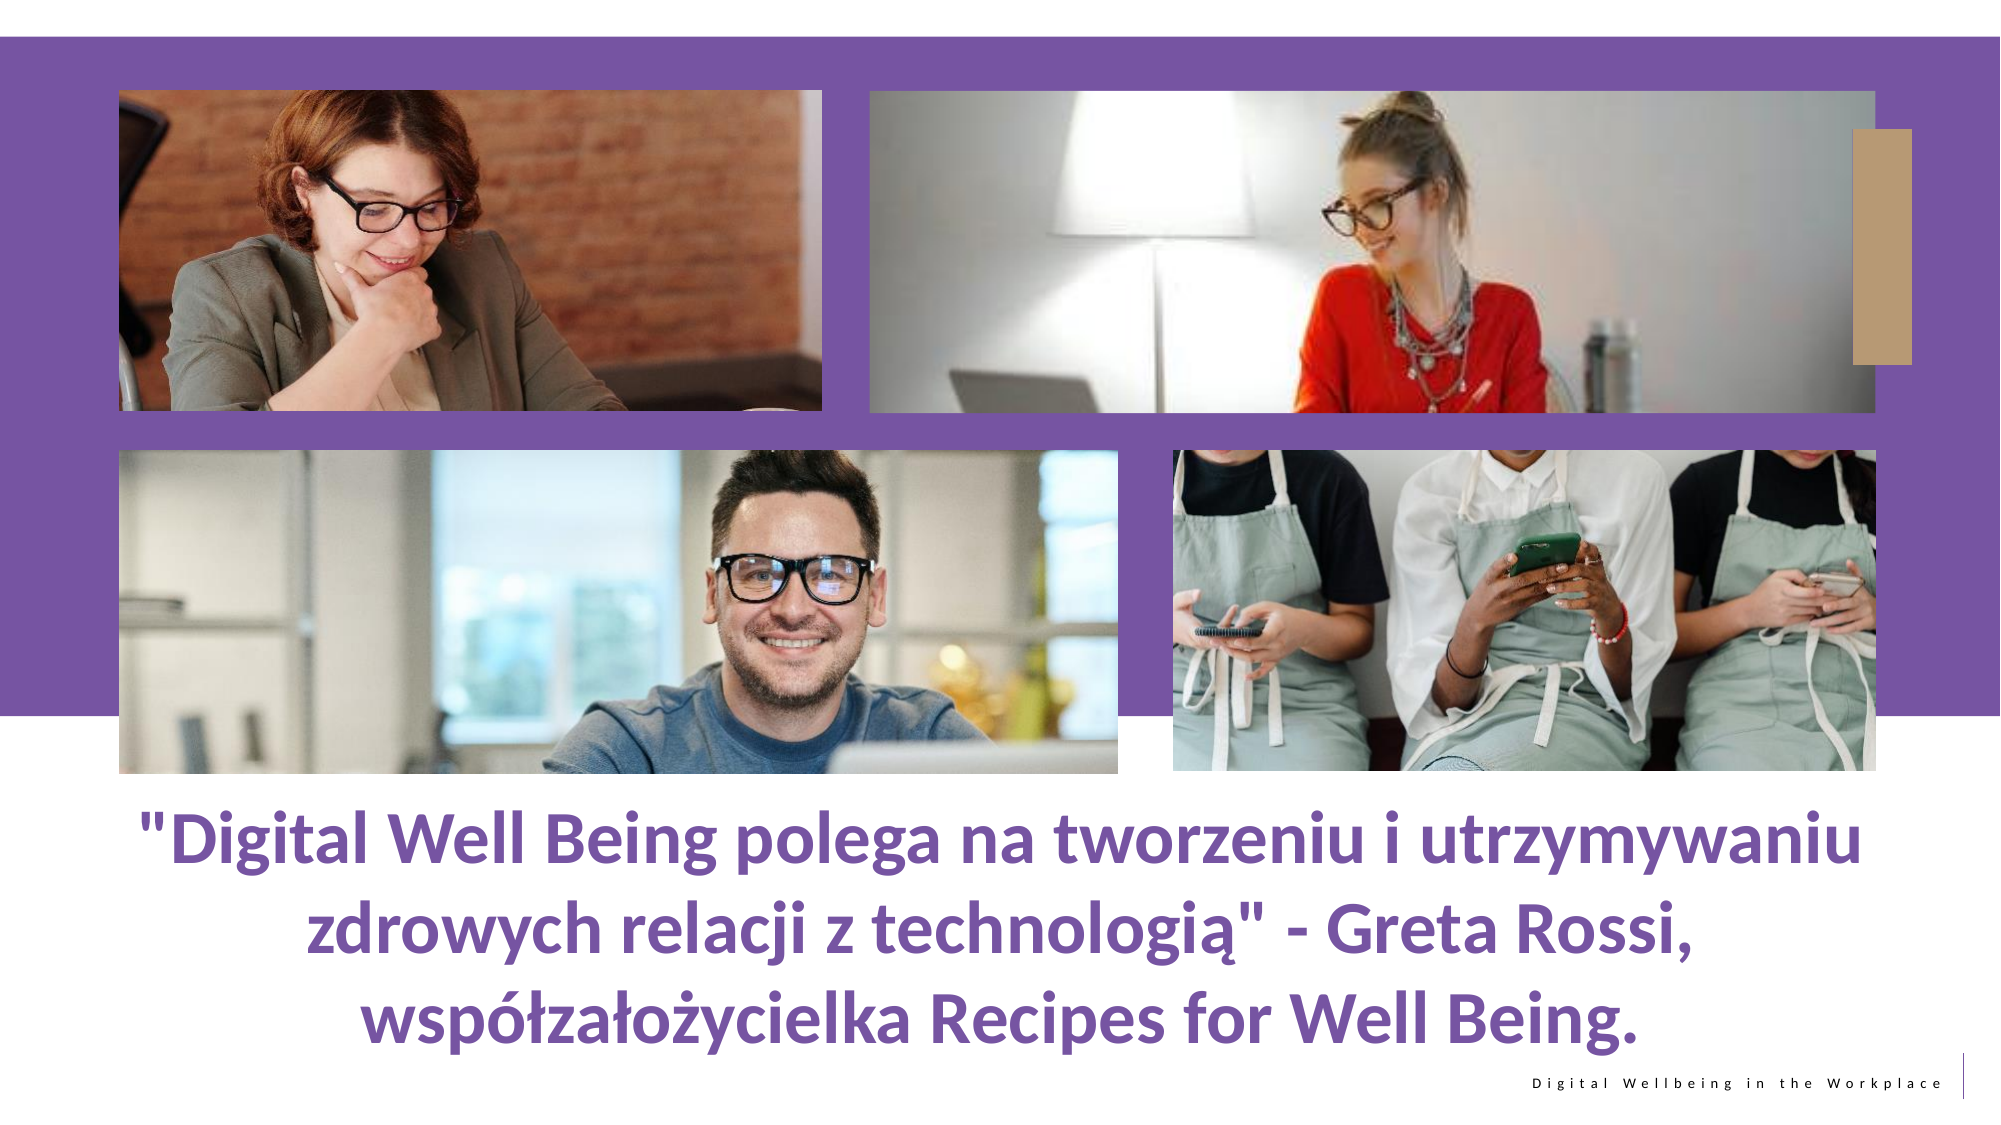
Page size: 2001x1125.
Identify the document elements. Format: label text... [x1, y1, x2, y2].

list "Digital Well Being polega na tworzeniu i utrzymywaniu zdrowych relacji z technologią" - Greta Rossi, współzałożycielka Recipes for Well Being. [94, 781, 1908, 1003]
picture [869, 90, 1876, 414]
picture [1173, 450, 1876, 771]
picture [119, 450, 1126, 774]
picture [119, 90, 822, 411]
